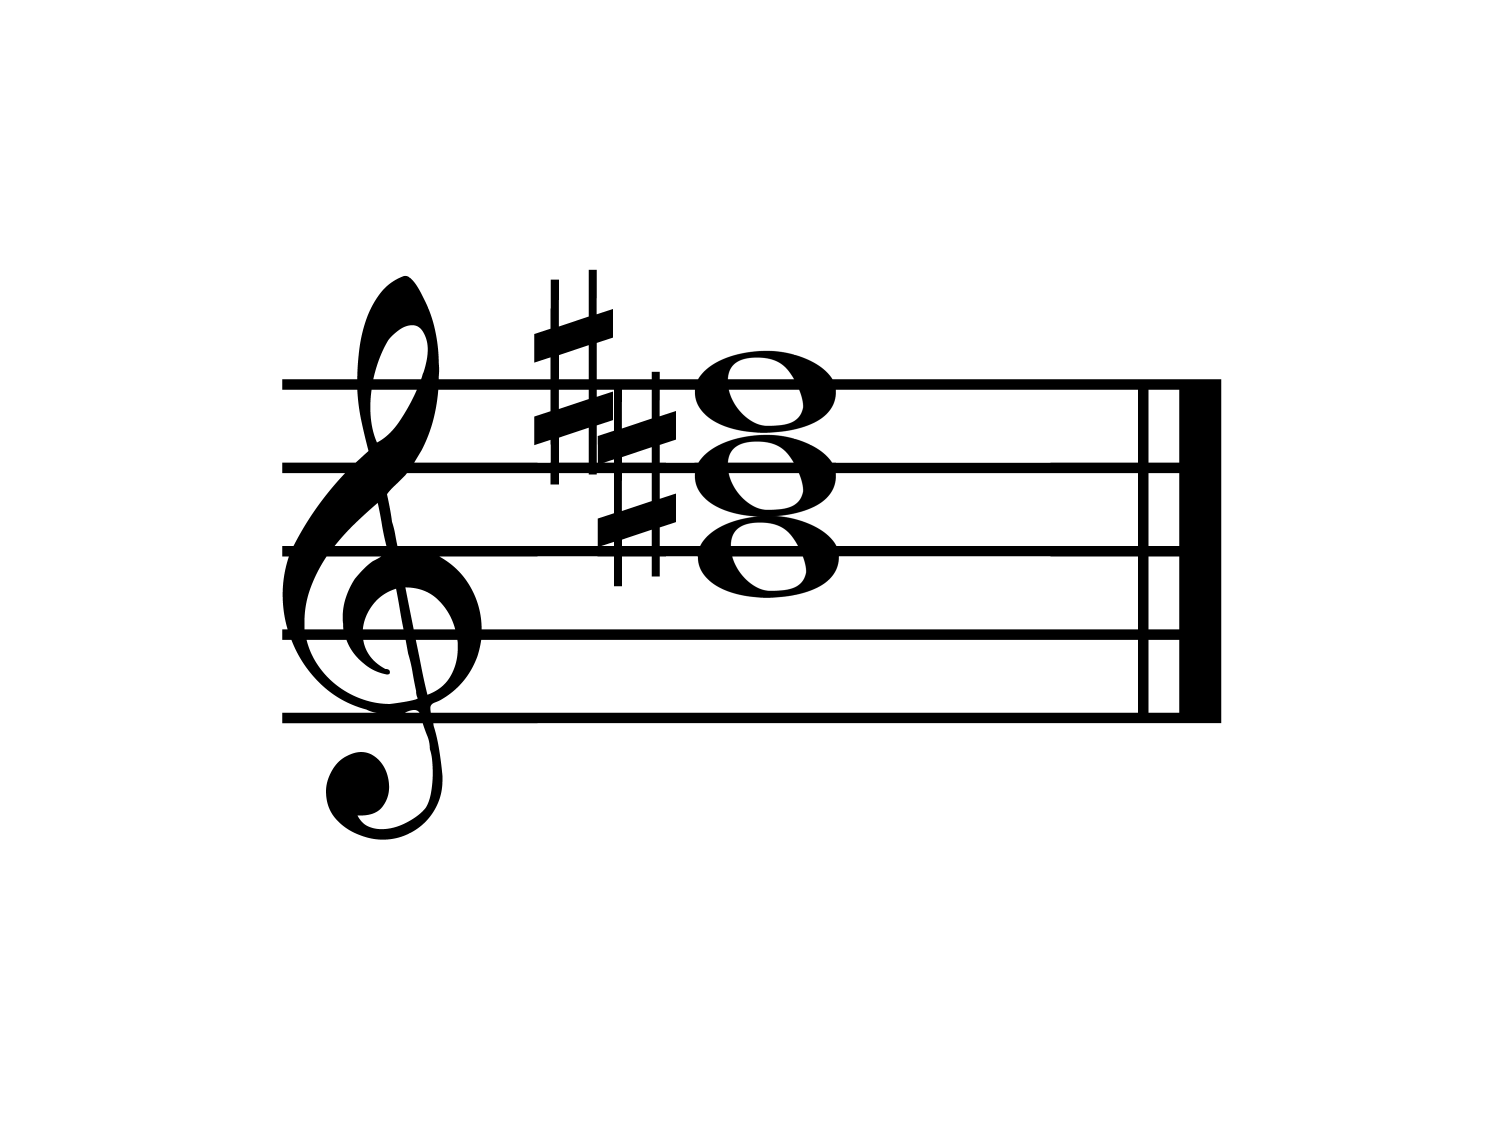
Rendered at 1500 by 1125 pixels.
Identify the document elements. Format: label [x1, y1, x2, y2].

picture [153, 35, 1347, 1089]
